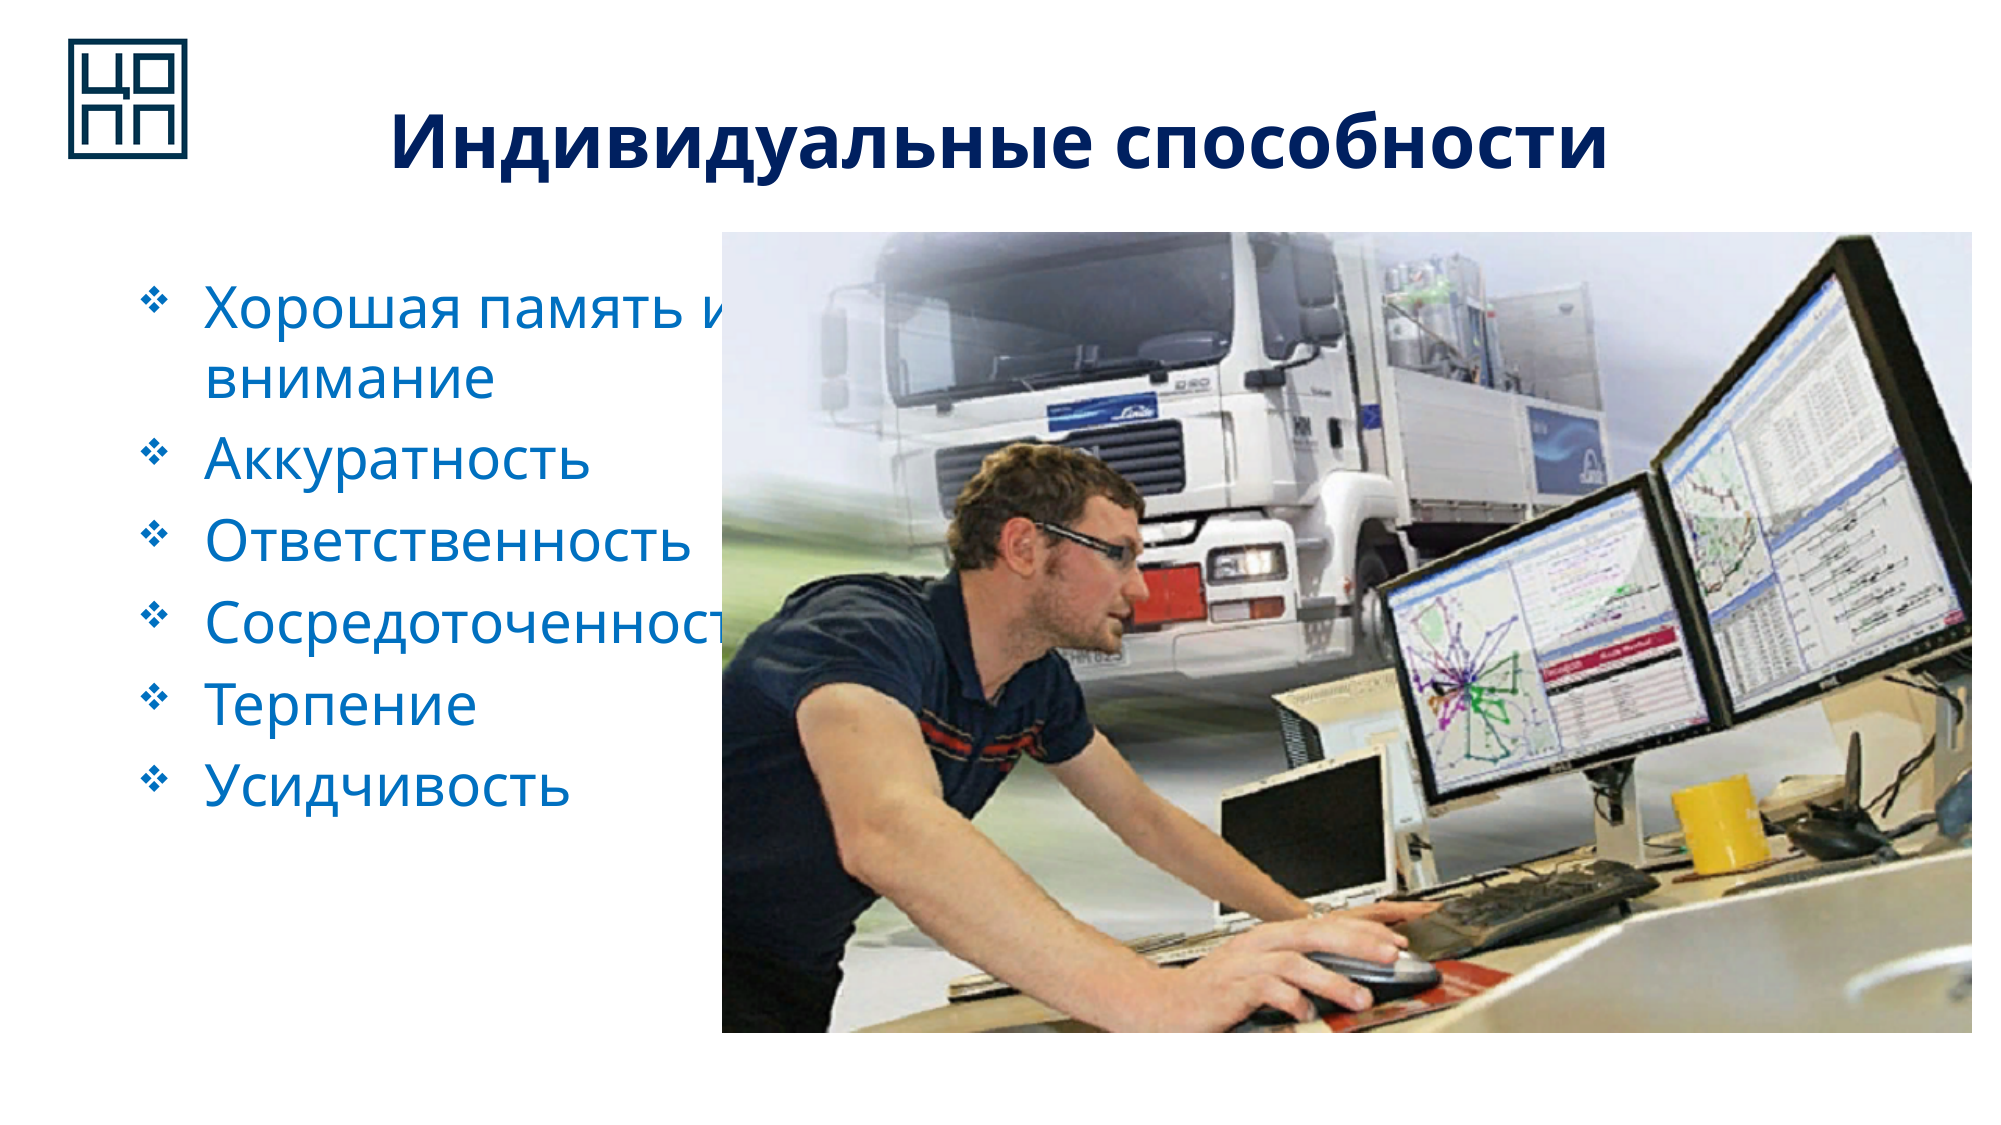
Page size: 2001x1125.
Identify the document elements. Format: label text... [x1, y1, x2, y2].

title Индивидуальные способности [227, 45, 1900, 233]
list Хорошая память и внимание Аккуратность Ответственность Сосредоточенность Терпение Усидчивость. [99, 262, 730, 1036]
picture [29, 1, 229, 190]
picture [721, 232, 1973, 1033]
